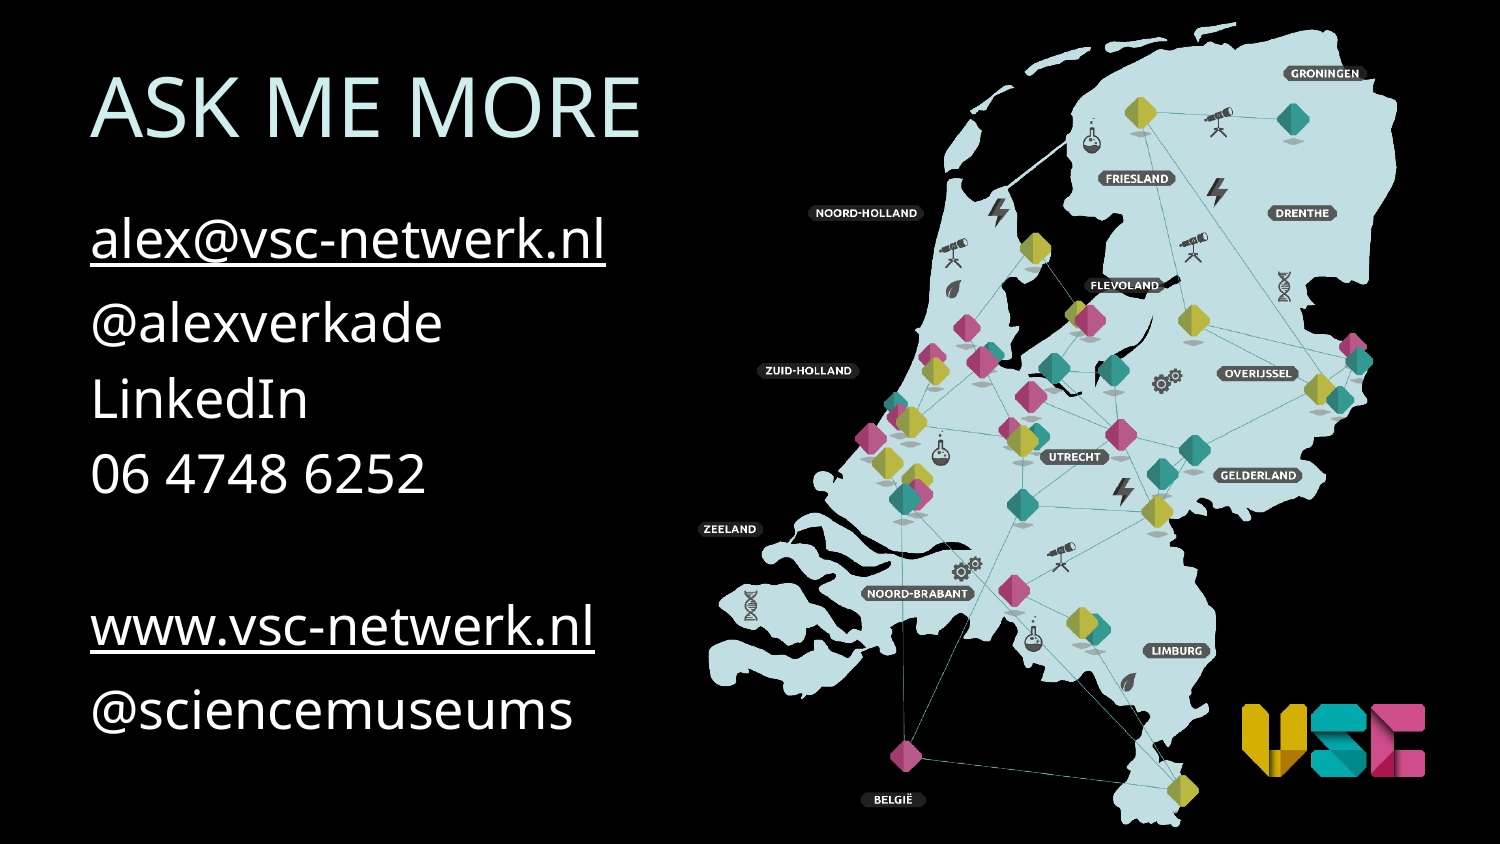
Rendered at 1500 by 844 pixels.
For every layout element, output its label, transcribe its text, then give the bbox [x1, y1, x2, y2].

text_box alex@vsc-netwerk.nl @alexverkade LinkedIn 06 4748 6252 www.vsc-netwerk.nl @sciencemuseums [74, 196, 282, 754]
title ASK ME MORE [75, 33, 282, 175]
picture [287, 11, 1500, 844]
